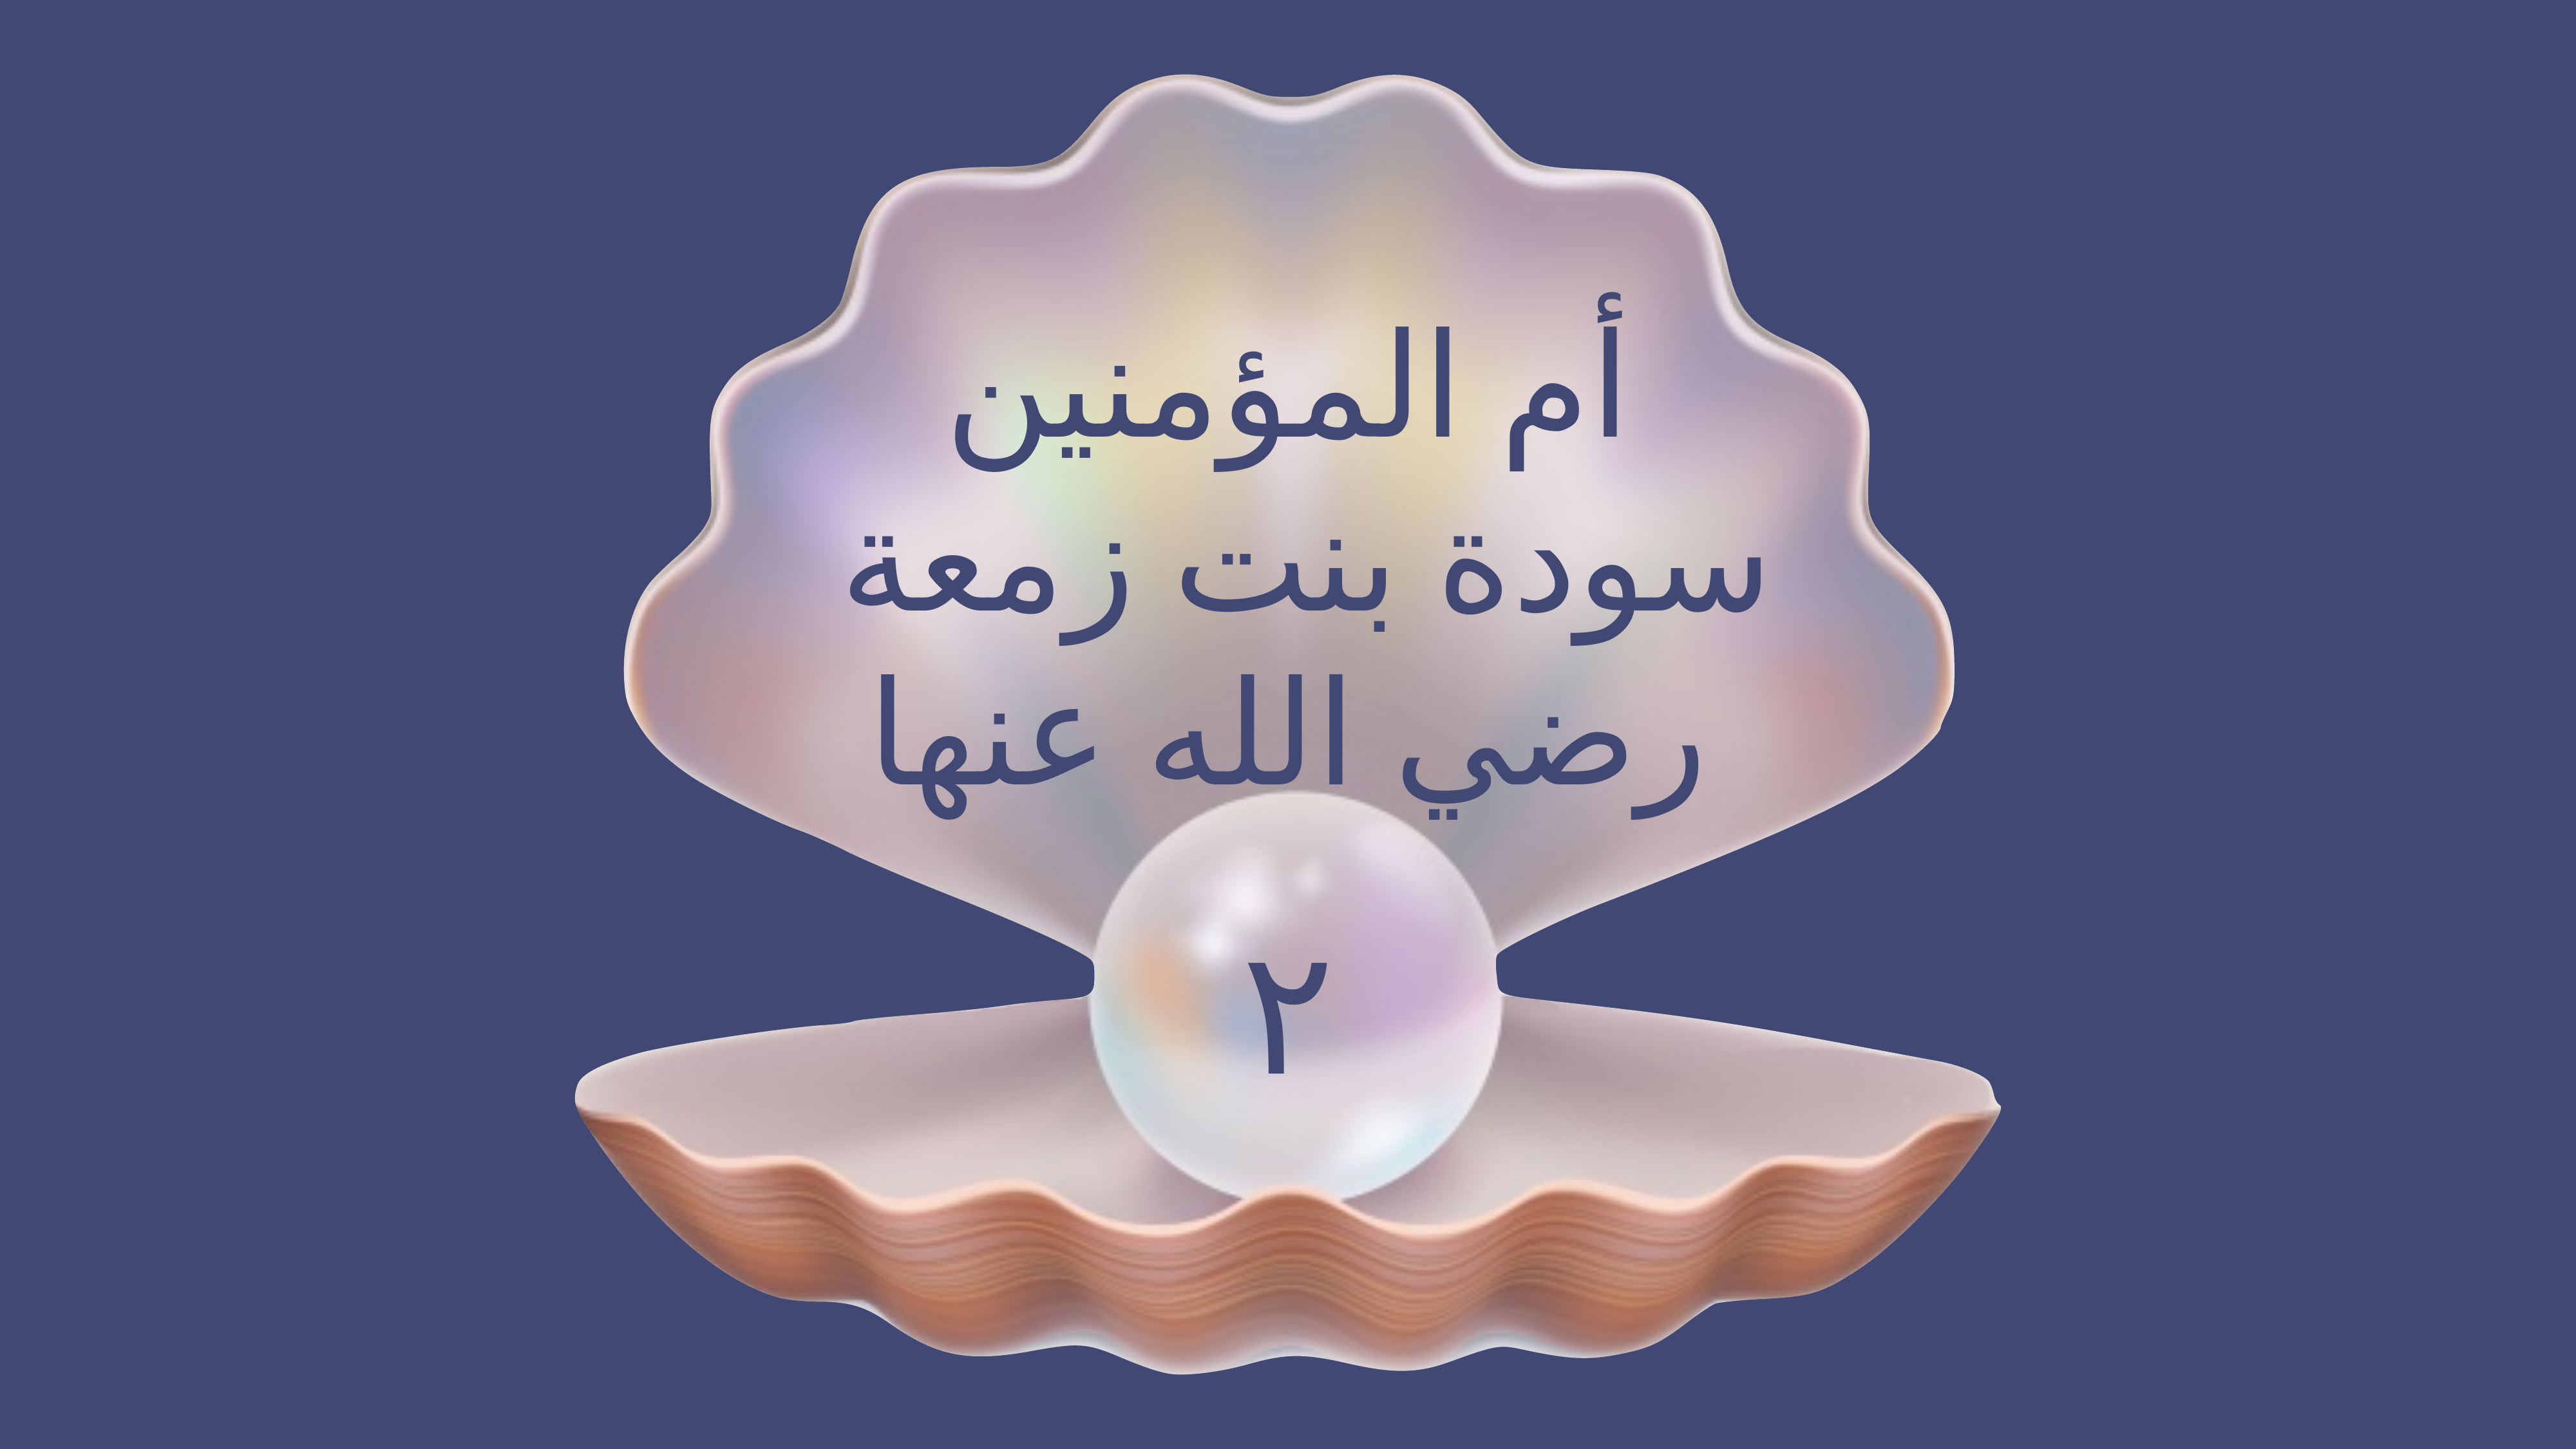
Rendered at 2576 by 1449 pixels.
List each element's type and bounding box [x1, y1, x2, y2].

picture [574, 74, 2002, 1375]
